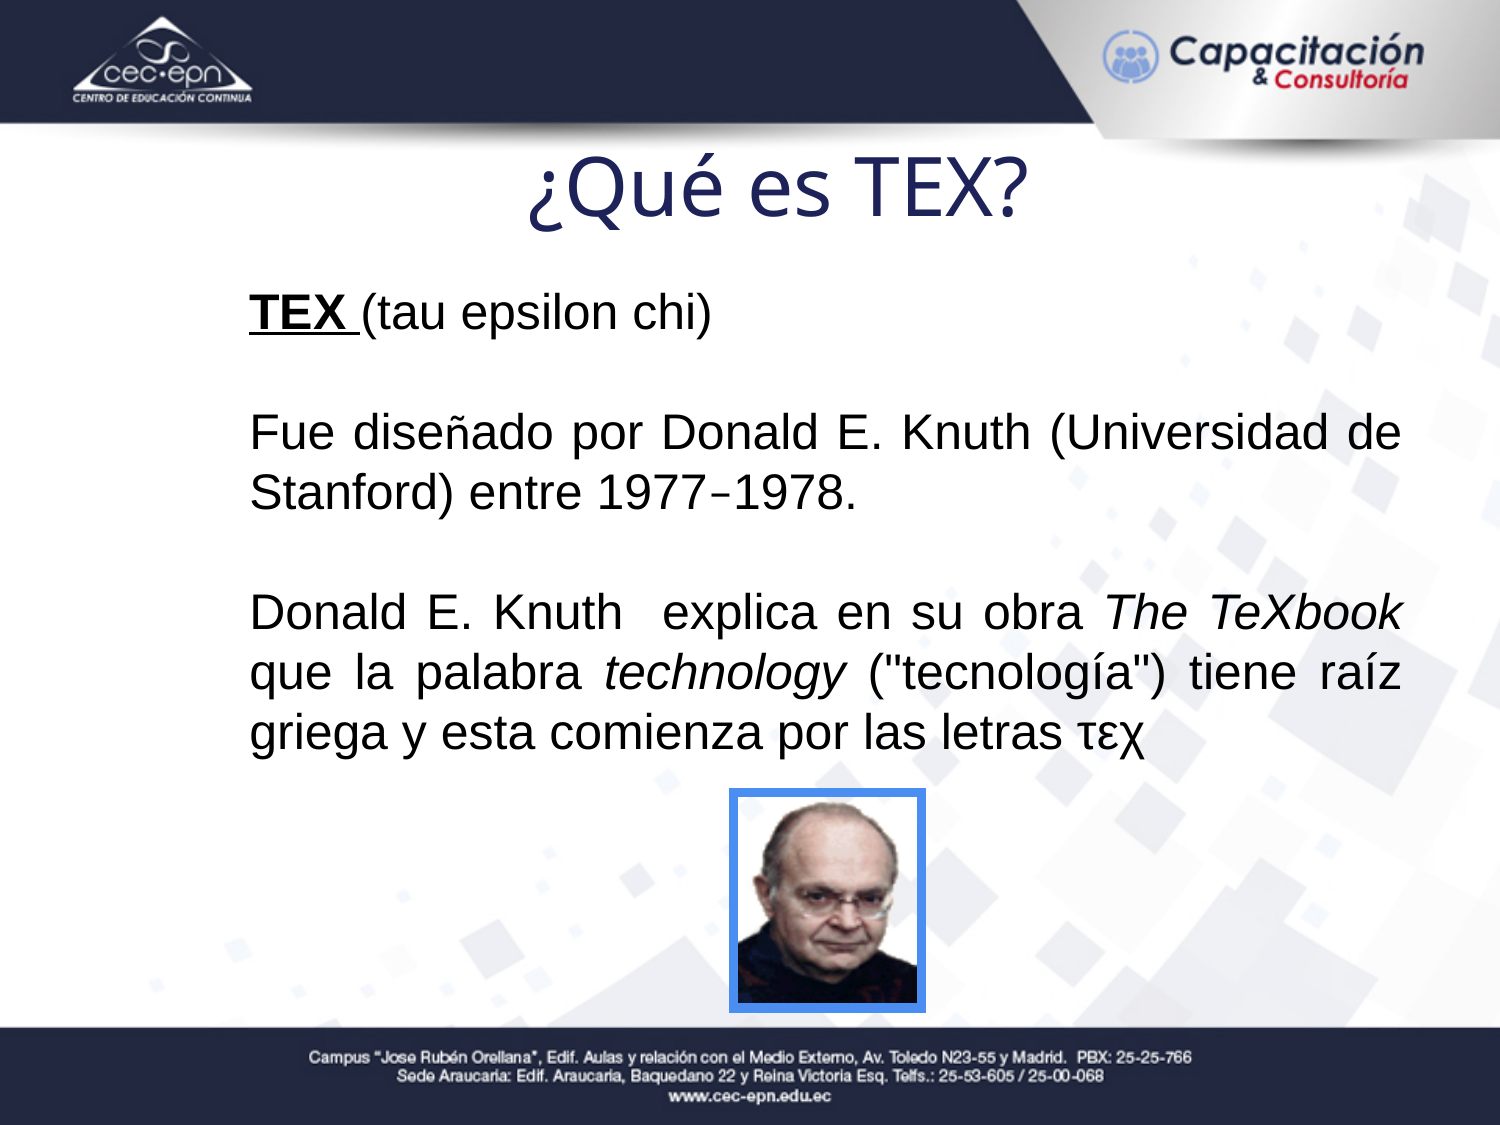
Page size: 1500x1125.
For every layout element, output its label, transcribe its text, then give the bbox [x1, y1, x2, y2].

picture [0, 0, 1500, 1125]
text_box ¿Qué es TEX? [513, 116, 1053, 241]
text_box TEX (tau epsilon chi) Fue diseñado por Donald E. Knuth (Universidad de Stanford) entre 1977–1978. Donald E. Knuth explica en su obra The TeXbook que la palabra technology ("tecnología") tiene raíz griega y esta comienza por las letras τεχ [234, 271, 1418, 767]
